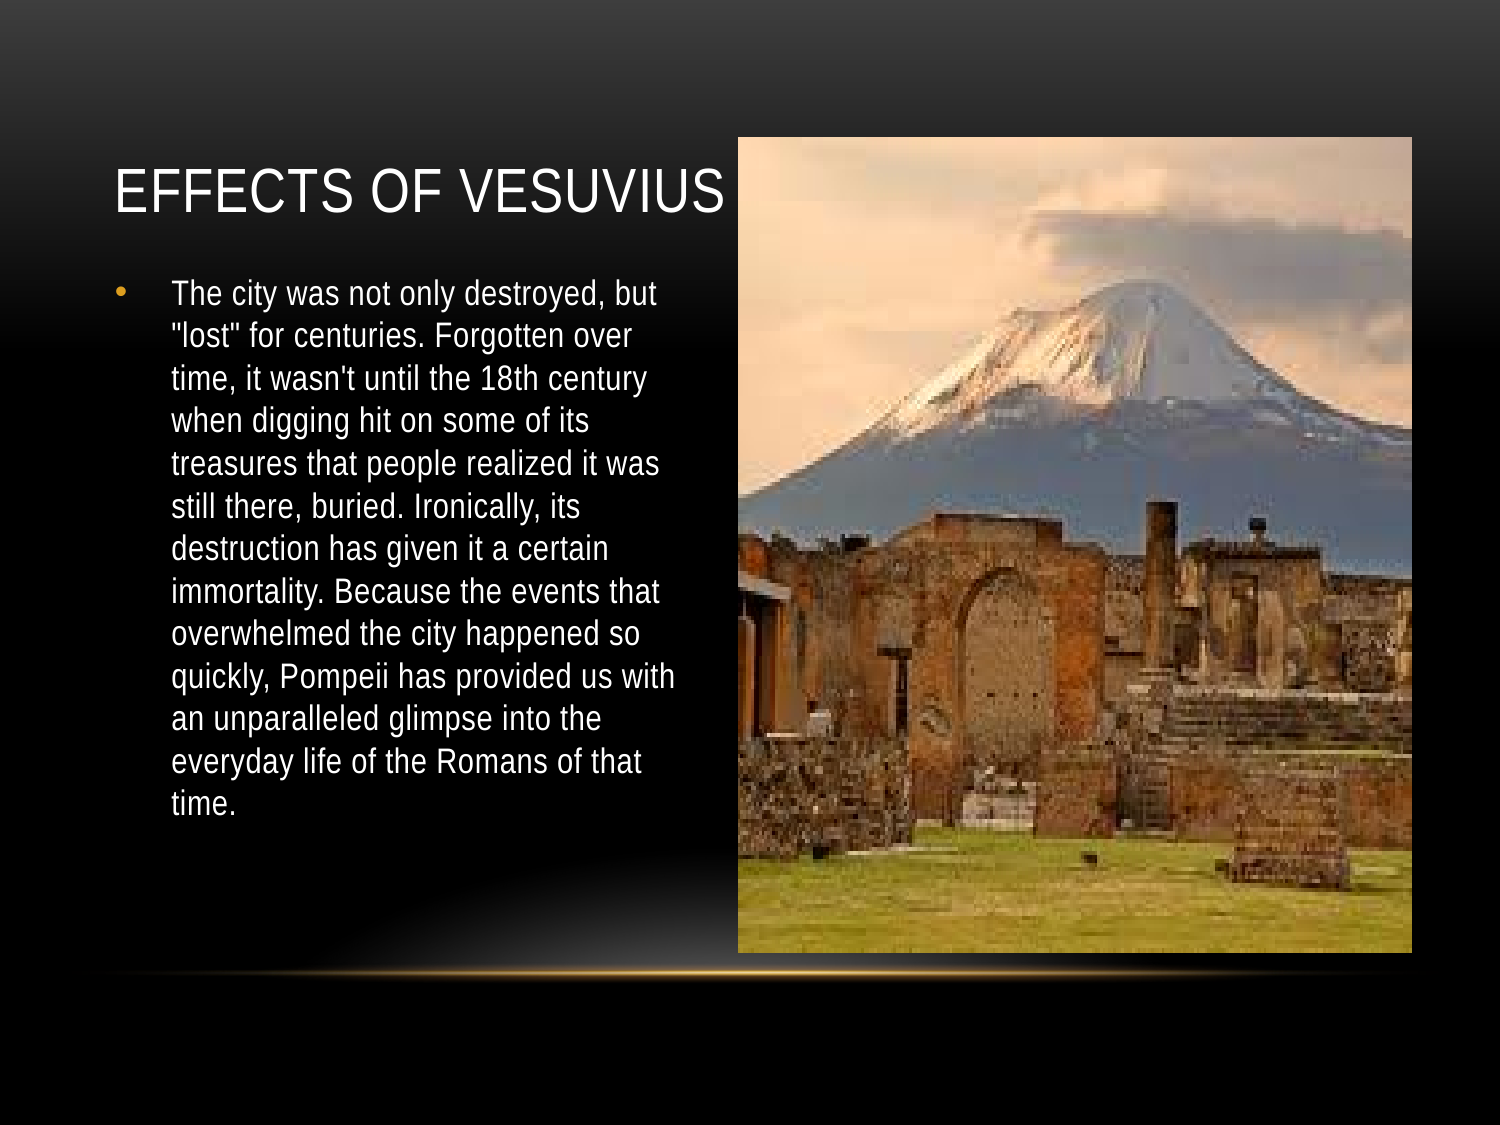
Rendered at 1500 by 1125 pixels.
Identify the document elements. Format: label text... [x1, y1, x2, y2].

list The city was not only destroyed, but "lost" for centuries. Forgotten over time, it wasn't until the 18th century when digging hit on some of its treasures that people realized it was still there, buried. Ironically, its destruction has given it a certain immortality. Because the events that overwhelmed the city happened so quickly, Pompeii has provided us with an unparalleled glimpse into the everyday life of the Romans of that time. [99, 262, 713, 938]
title Effects Of Vesuvius [99, 45, 1400, 233]
picture [0, 0, 1500, 1125]
